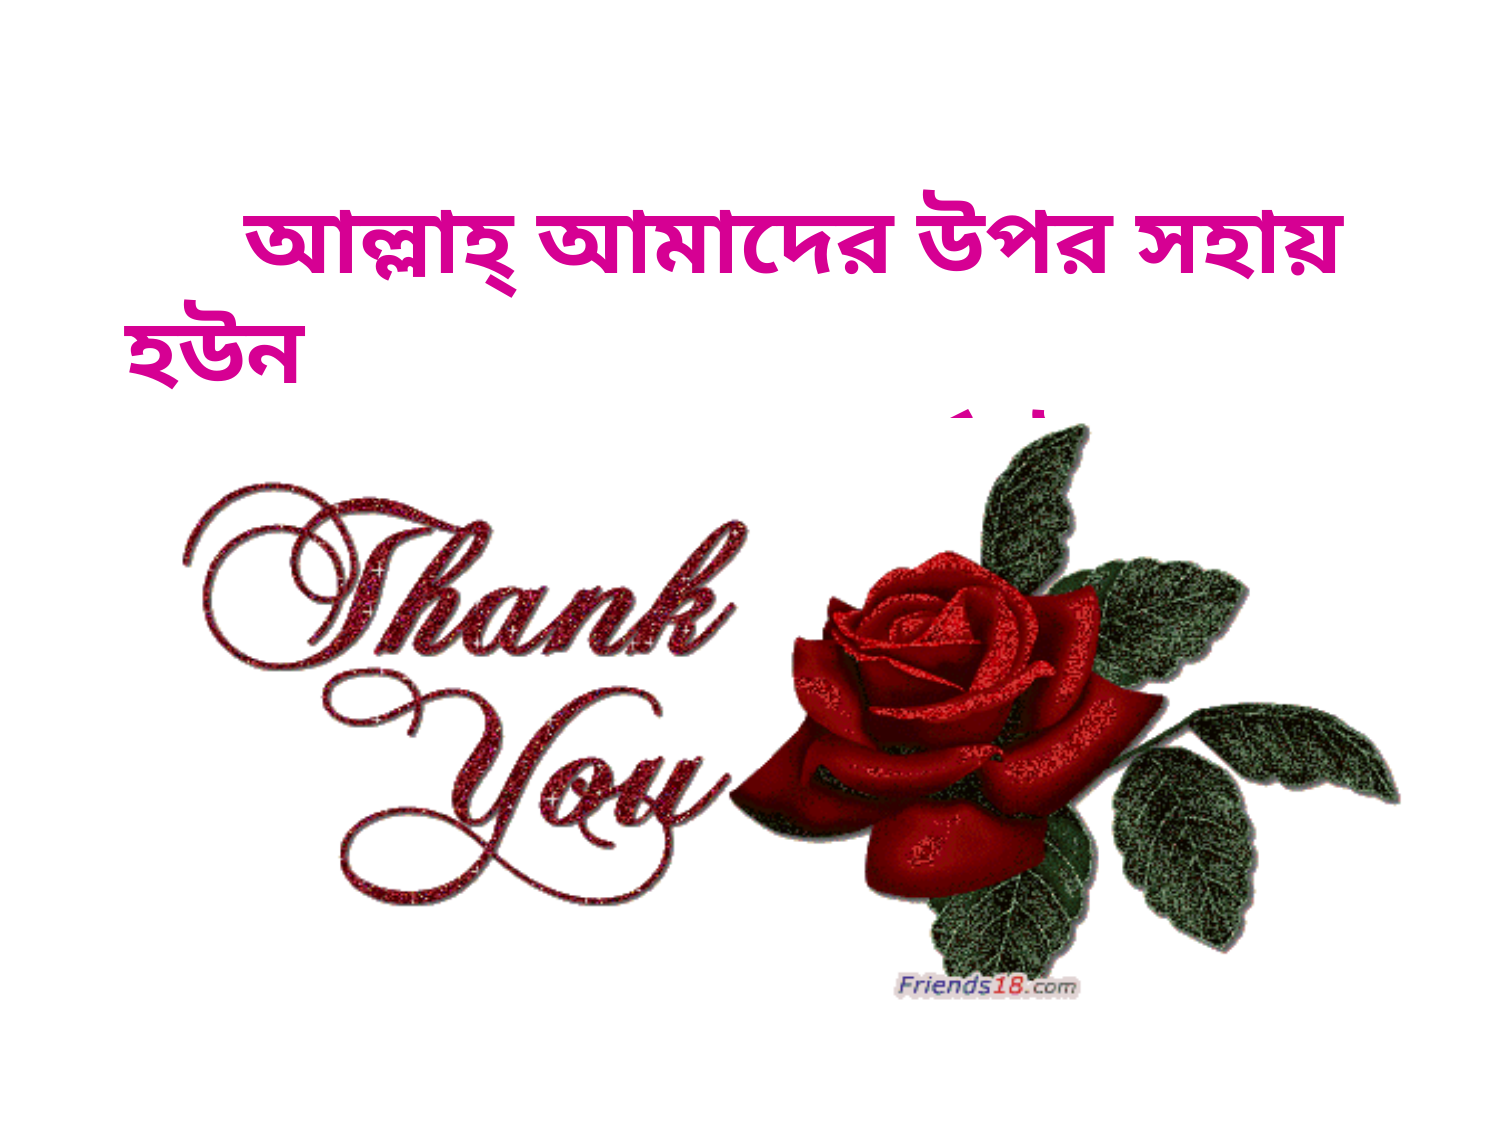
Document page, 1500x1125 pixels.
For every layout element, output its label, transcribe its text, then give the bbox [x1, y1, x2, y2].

text_box আল্লাহ্‌ আমাদের উপর সহায় হউন আজ এ পর্যন্তই খোদা হাফেজ [110, 174, 1399, 418]
picture [99, 418, 1410, 1054]
